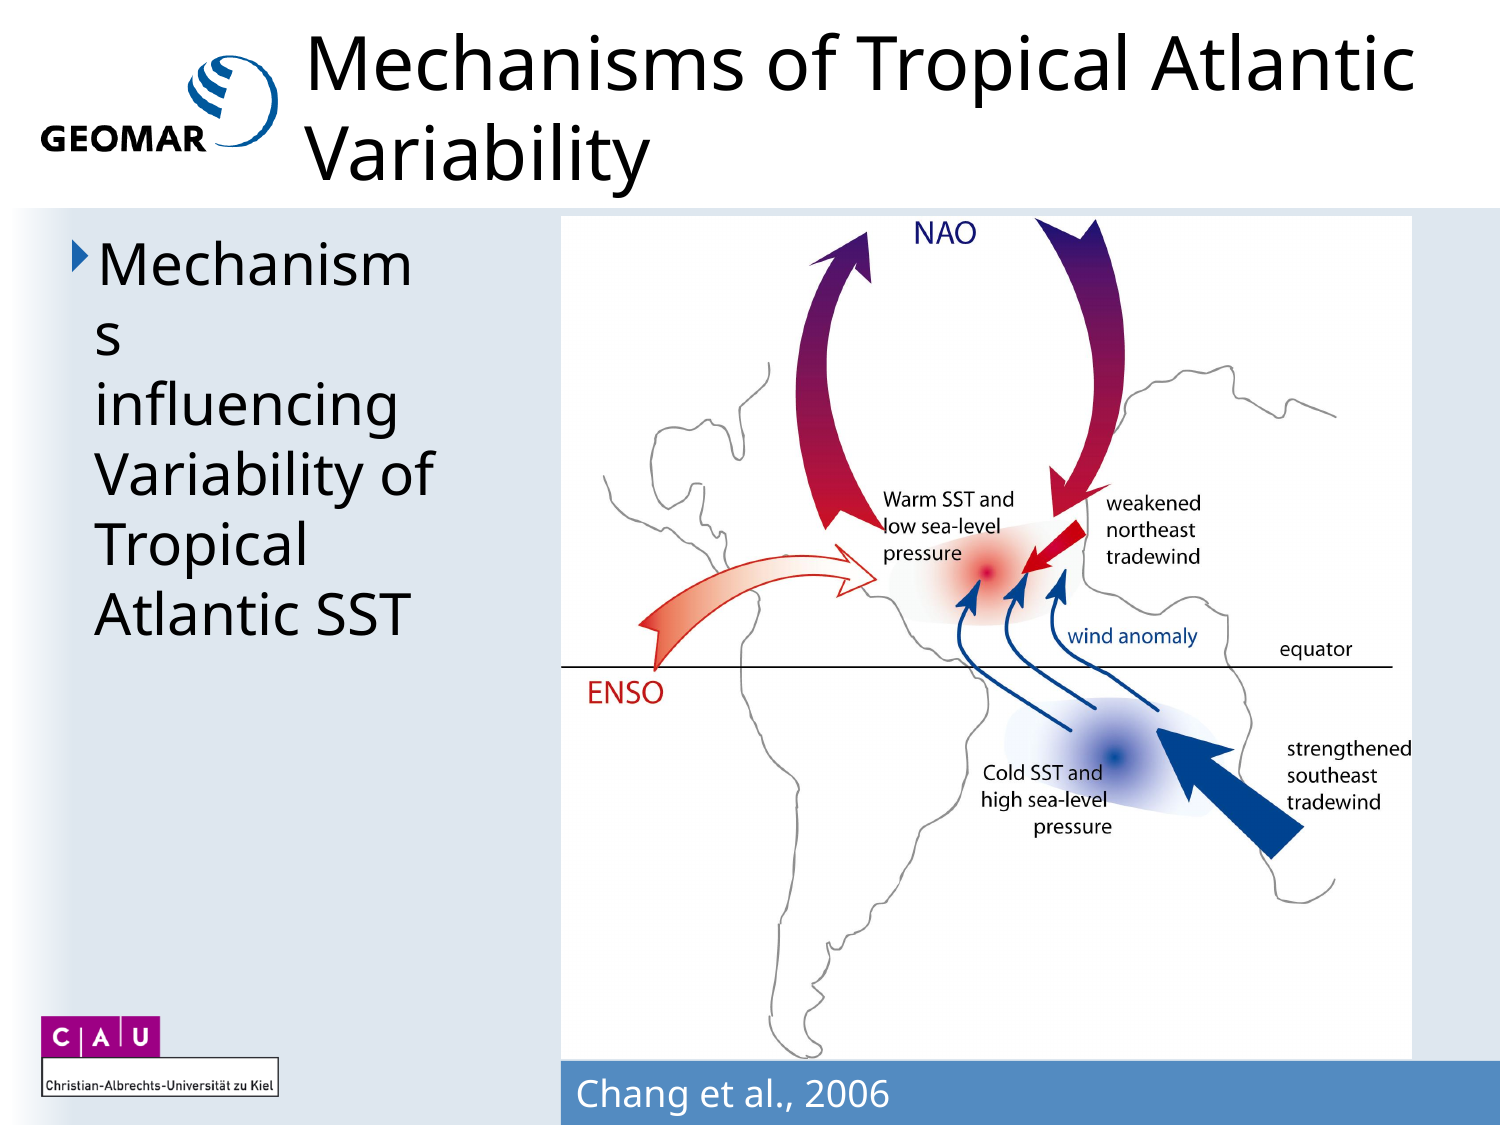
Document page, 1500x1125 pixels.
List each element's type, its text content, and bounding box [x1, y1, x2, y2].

text_box Chang et al., 2006 [560, 1060, 1500, 1125]
list Mechanisms influencing Variability of Tropical Atlantic SST [41, 220, 455, 1012]
title Mechanisms of Tropical Atlantic Variability [289, 3, 1447, 208]
picture [41, 55, 278, 152]
picture [41, 1016, 279, 1097]
picture [560, 216, 1412, 1059]
